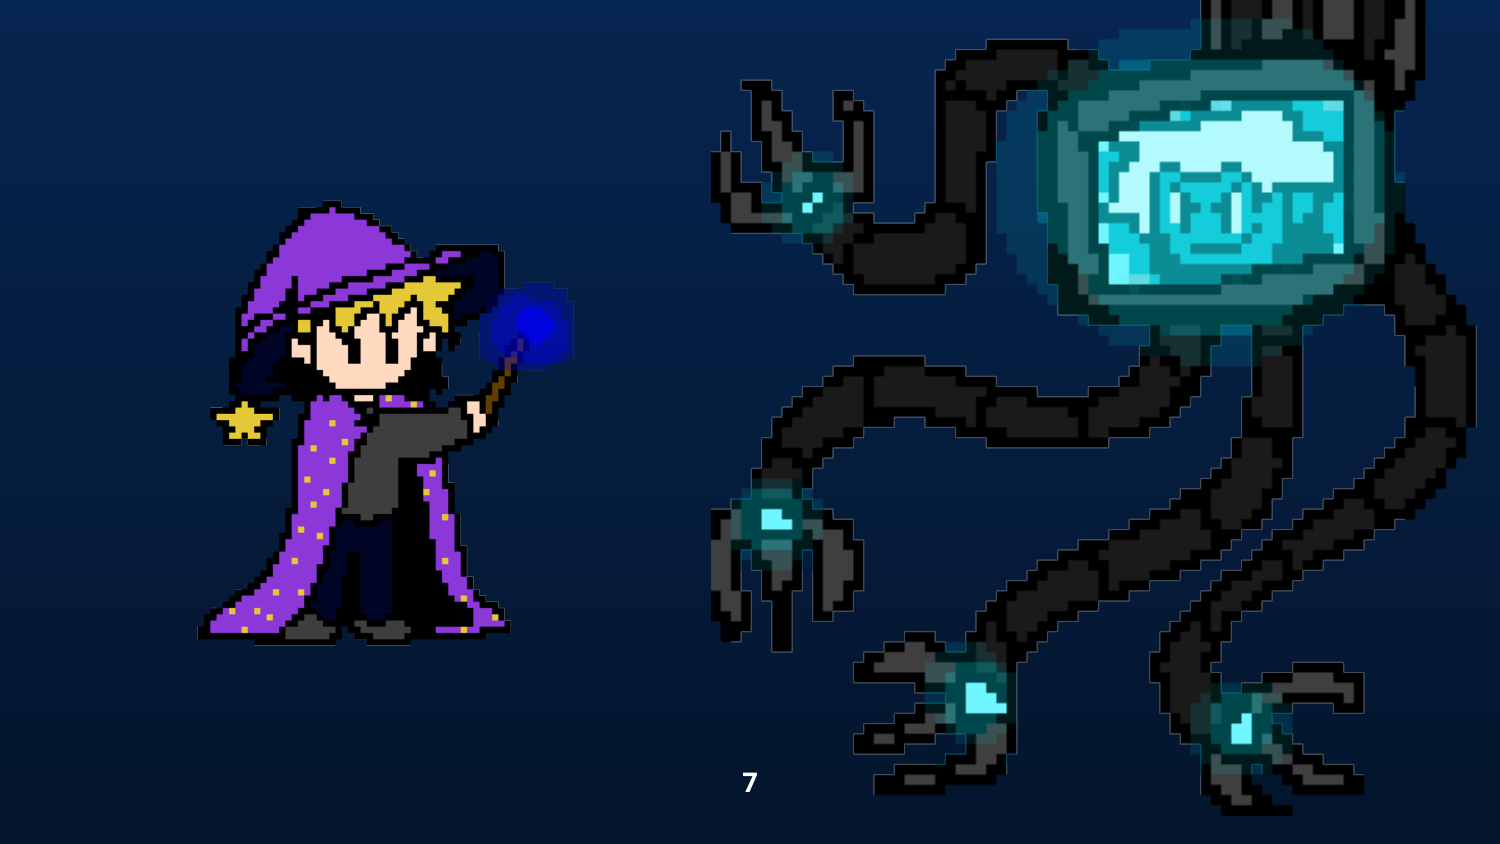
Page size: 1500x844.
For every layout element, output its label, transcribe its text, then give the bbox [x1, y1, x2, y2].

slide_number ‹#› [705, 724, 795, 844]
picture [128, 176, 630, 677]
picture [711, 0, 1500, 817]
